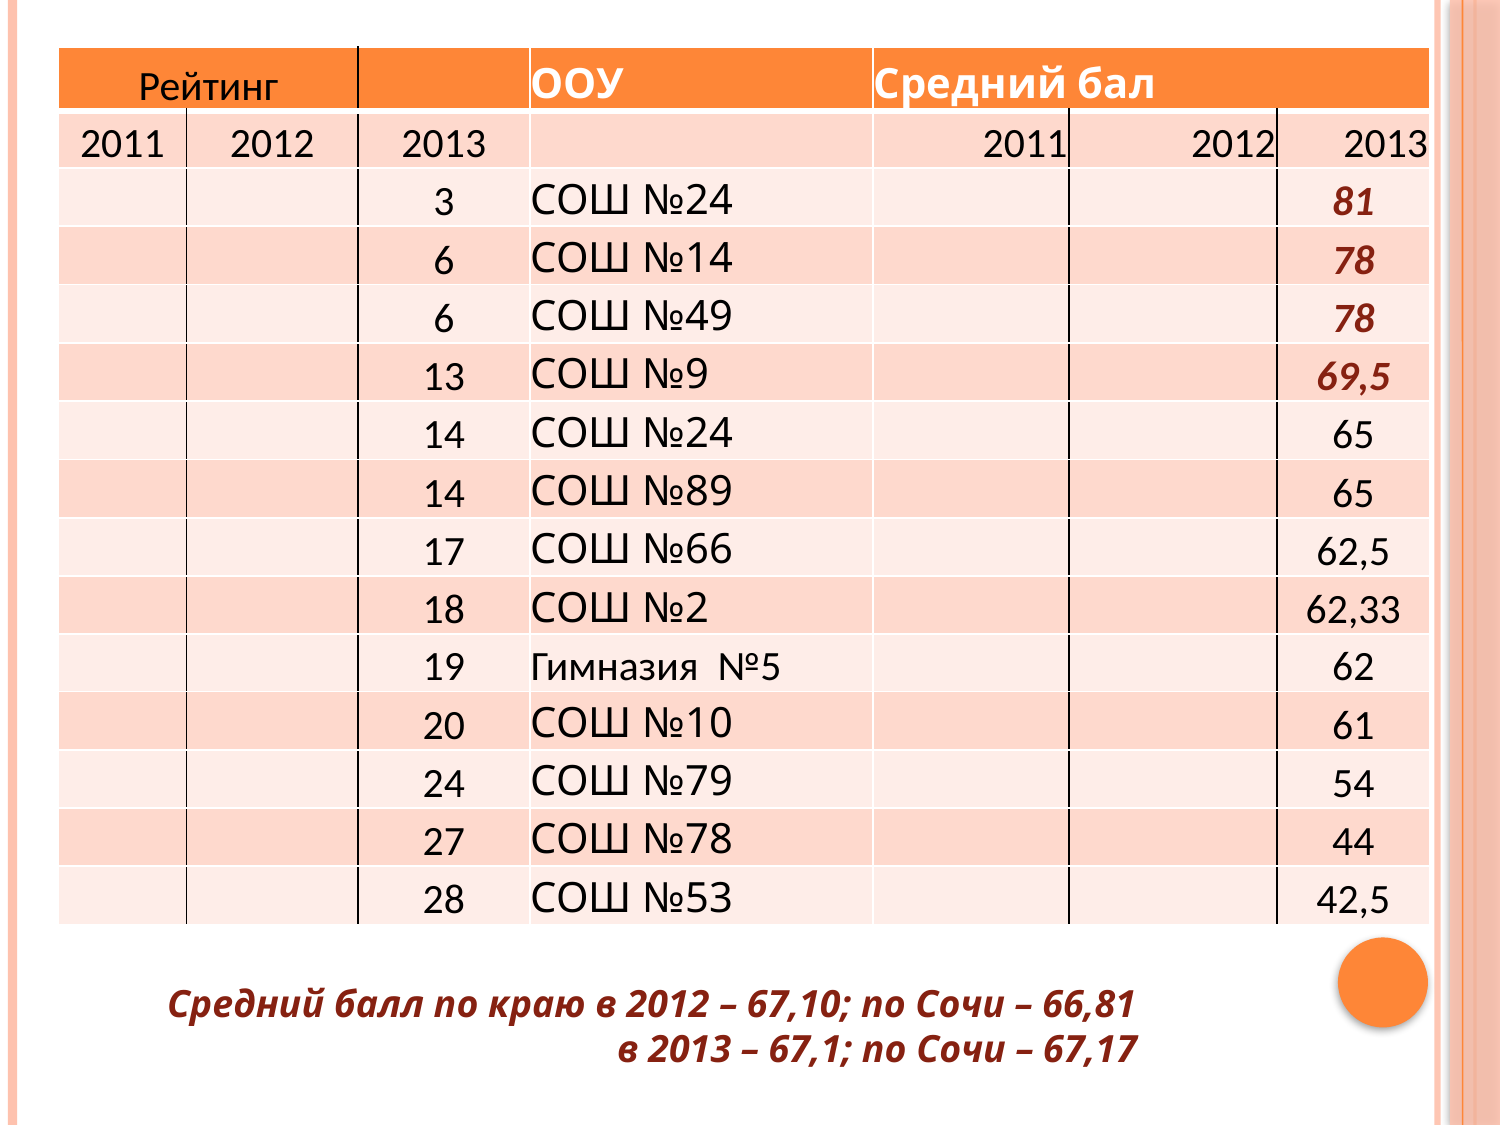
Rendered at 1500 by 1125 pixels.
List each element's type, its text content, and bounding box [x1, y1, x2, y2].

table_cell СОШ №49 [531, 285, 872, 342]
table_cell 78 [1278, 285, 1429, 342]
table_cell [59, 751, 186, 807]
table_cell [59, 692, 186, 749]
table_cell 61 [1278, 692, 1429, 749]
table_header Средний бал [874, 48, 1429, 108]
table_cell СОШ №24 [531, 169, 872, 225]
table_cell 2011 [874, 114, 1068, 167]
table_cell [874, 867, 1068, 924]
table_cell 44 [1278, 809, 1429, 865]
table_cell [874, 809, 1068, 865]
table_cell СОШ №24 [531, 402, 872, 459]
table_cell [1070, 460, 1276, 517]
table_cell [1070, 402, 1276, 459]
table_cell 2011 [59, 114, 186, 167]
table_cell [531, 114, 872, 167]
table_cell Гимназия №5 [531, 635, 872, 691]
table_cell [874, 692, 1068, 749]
table_cell 2012 [1070, 114, 1276, 167]
table_cell [187, 809, 357, 865]
table_cell [187, 460, 357, 517]
table_cell 2012 [187, 114, 357, 167]
text_box Средний балл по краю в 2012 – 67,10; по Сочи – 66,81 в 2013 – 67,1; по Сочи – 67,17 [152, 972, 1254, 1078]
table_cell [1070, 692, 1276, 749]
table_cell 54 [1278, 751, 1429, 807]
table_cell 65 [1278, 402, 1429, 459]
table_cell [874, 519, 1068, 575]
table_cell [187, 227, 357, 284]
table_header Рейтинг [59, 48, 357, 108]
table_cell [874, 169, 1068, 225]
table_cell СОШ №10 [531, 692, 872, 749]
table_header [359, 48, 529, 108]
table_cell 2013 [359, 114, 529, 167]
table_cell [59, 285, 186, 342]
table_cell 65 [1278, 460, 1429, 517]
table_cell [59, 519, 186, 575]
table_cell [187, 402, 357, 459]
table_cell [59, 344, 186, 400]
table_cell [874, 285, 1068, 342]
table_cell СОШ №9 [531, 344, 872, 400]
table_cell 2013 [1278, 114, 1429, 167]
table_header ООУ [531, 48, 872, 108]
table_cell [59, 402, 186, 459]
table_cell [187, 692, 357, 749]
table_cell 6 [359, 285, 529, 342]
table_cell 69,5 [1278, 344, 1429, 400]
table_cell [187, 867, 357, 924]
table_cell [1070, 635, 1276, 691]
table_cell [59, 577, 186, 633]
table_cell [187, 285, 357, 342]
table_cell 81 [1278, 169, 1429, 225]
table_cell 20 [359, 692, 529, 749]
table_cell [187, 344, 357, 400]
table_cell [874, 344, 1068, 400]
table_cell 14 [359, 460, 529, 517]
table_cell 42,5 [1278, 867, 1429, 924]
table_cell 14 [359, 402, 529, 459]
table_cell [1070, 751, 1276, 807]
table_cell [1070, 227, 1276, 284]
table_cell 28 [359, 867, 529, 924]
table_cell СОШ №2 [531, 577, 872, 633]
table_cell СОШ №53 [531, 867, 872, 924]
table_cell [874, 402, 1068, 459]
table_cell [874, 751, 1068, 807]
table_cell 13 [359, 344, 529, 400]
table_cell 6 [359, 227, 529, 284]
table_cell [874, 227, 1068, 284]
table_cell 27 [359, 809, 529, 865]
table_cell [59, 169, 186, 225]
table_cell СОШ №78 [531, 809, 872, 865]
table_cell 17 [359, 519, 529, 575]
table_cell [1070, 867, 1276, 924]
table_cell [1070, 809, 1276, 865]
table_cell 62,33 [1278, 577, 1429, 633]
table_cell [1070, 285, 1276, 342]
table_cell [187, 635, 357, 691]
table_cell СОШ №14 [531, 227, 872, 284]
table_cell 3 [359, 169, 529, 225]
table_cell СОШ №89 [531, 460, 872, 517]
table_cell [59, 227, 186, 284]
table_cell [874, 577, 1068, 633]
table_cell 62 [1278, 635, 1429, 691]
table_cell 18 [359, 577, 529, 633]
table_cell [187, 169, 357, 225]
table_cell 62,5 [1278, 519, 1429, 575]
table_cell СОШ №66 [531, 519, 872, 575]
table_cell [187, 751, 357, 807]
table_cell [187, 577, 357, 633]
table_cell [187, 519, 357, 575]
table_cell [1070, 519, 1276, 575]
table_cell [1070, 169, 1276, 225]
table_cell [59, 867, 186, 924]
table_cell СОШ №79 [531, 751, 872, 807]
table_cell 78 [1278, 227, 1429, 284]
table_cell [59, 809, 186, 865]
table_cell [874, 635, 1068, 691]
table_cell [59, 635, 186, 691]
table_cell [59, 460, 186, 517]
table_cell 24 [359, 751, 529, 807]
table_cell 19 [359, 635, 529, 691]
table_cell [1070, 344, 1276, 400]
table_cell [874, 460, 1068, 517]
table_cell [1070, 577, 1276, 633]
